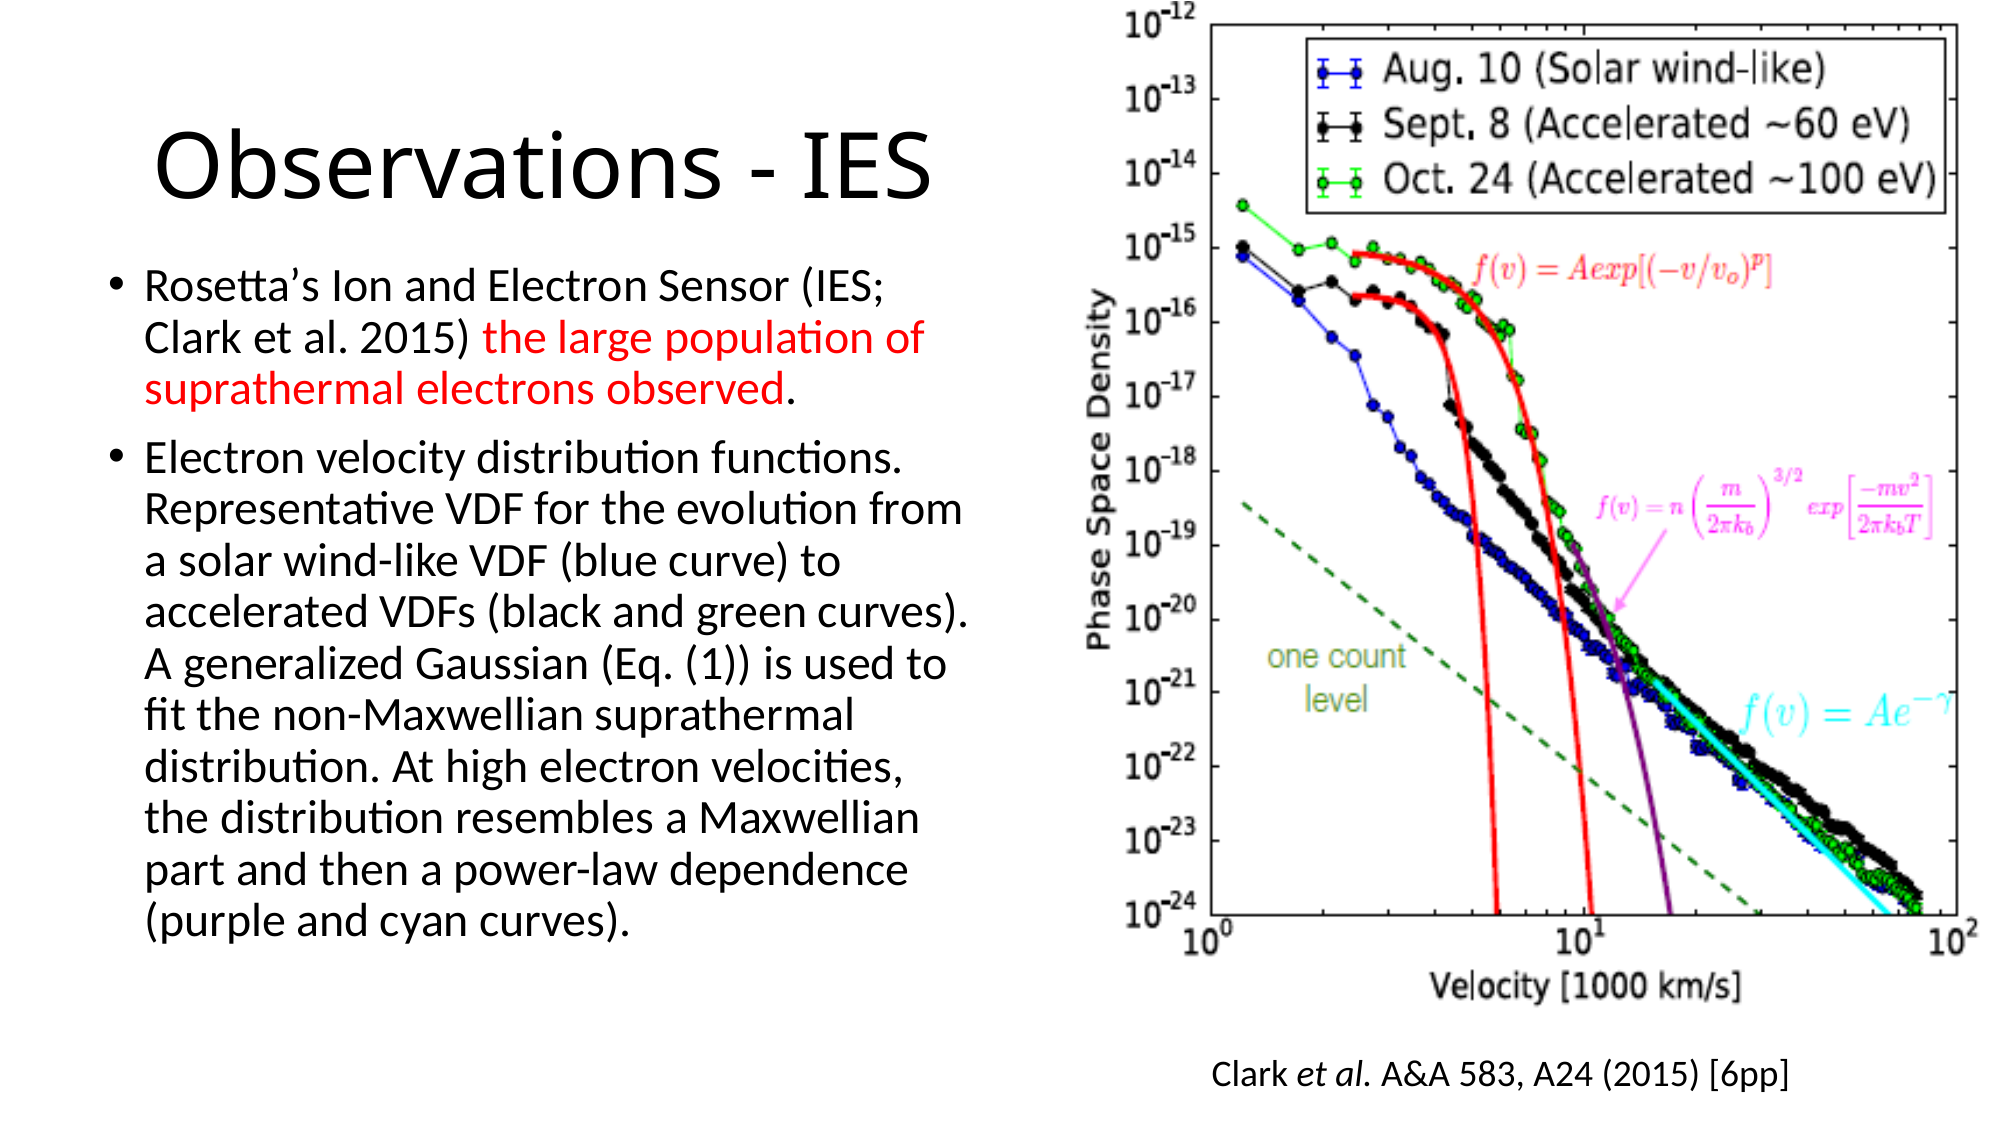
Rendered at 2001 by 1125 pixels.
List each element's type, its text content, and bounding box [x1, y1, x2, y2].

text_box Clark et al. A&A 583, A24 (2015) [6pp] [1196, 1041, 1847, 1102]
list Rosettaʼs Ion and Electron Sensor (IES; Clark et al. 2015) the large population of suprathermal electrons observed. Electron velocity distribution functions. Representative VDF for the evolution from a solar wind-like VDF (blue curve) to accelerated VDFs (black and green curves). A generalized Gaussian (Eq. (1)) is used to fit the non-Maxwellian suprathermal distribution. At high electron velocities, the distribution resembles a Maxwellian part and then a power-law dependence (purple and cyan curves). [93, 253, 988, 1014]
title Observations - IES [137, 59, 1049, 278]
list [1049, 1, 1994, 1015]
